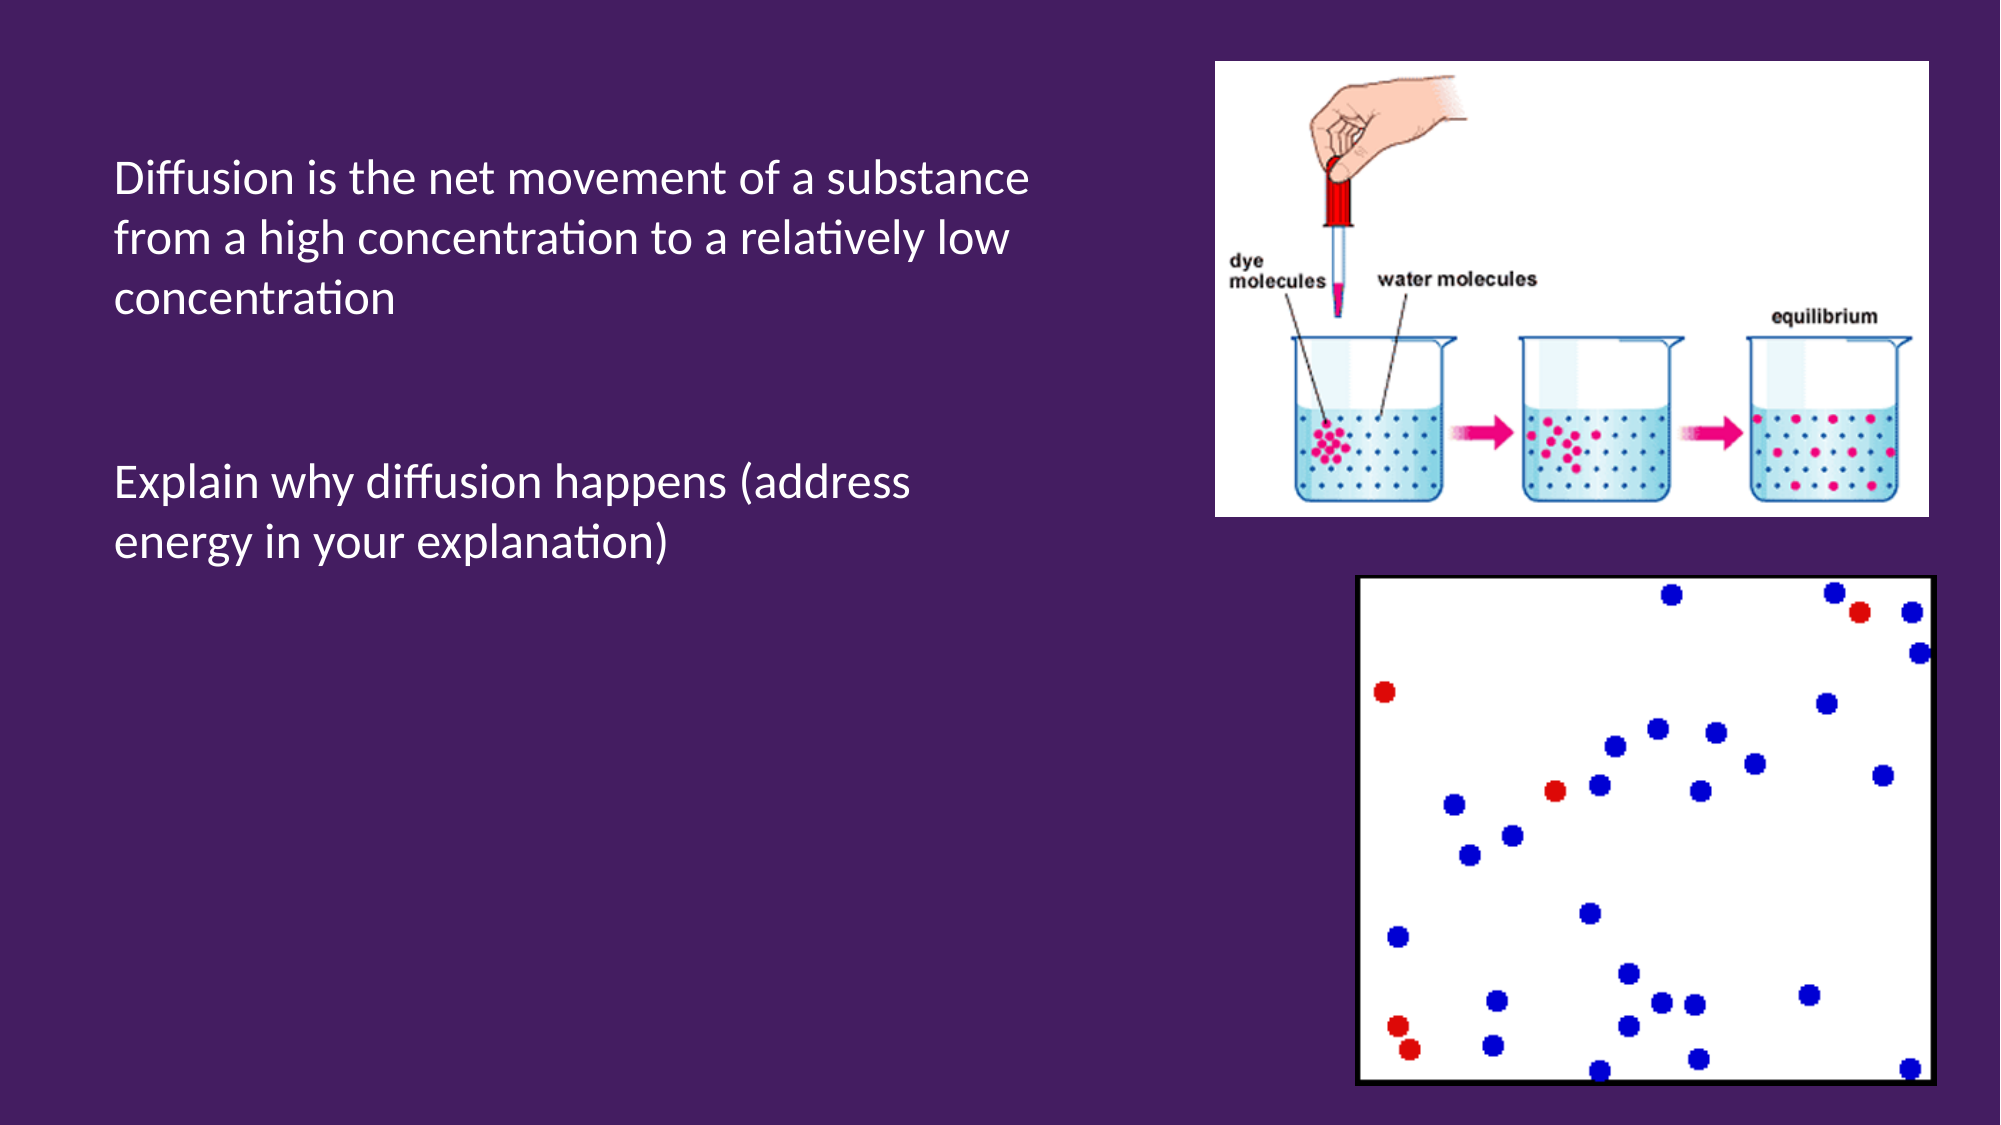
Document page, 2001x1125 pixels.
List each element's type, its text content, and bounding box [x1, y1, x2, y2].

text_box Diffusion is the net movement of a substance from a high concentration to a relatively low concentration [99, 136, 1075, 332]
text_box Explain why diffusion happens (address energy in your explanation) [99, 441, 1075, 576]
picture [1355, 575, 1937, 1086]
picture [1215, 60, 1929, 517]
